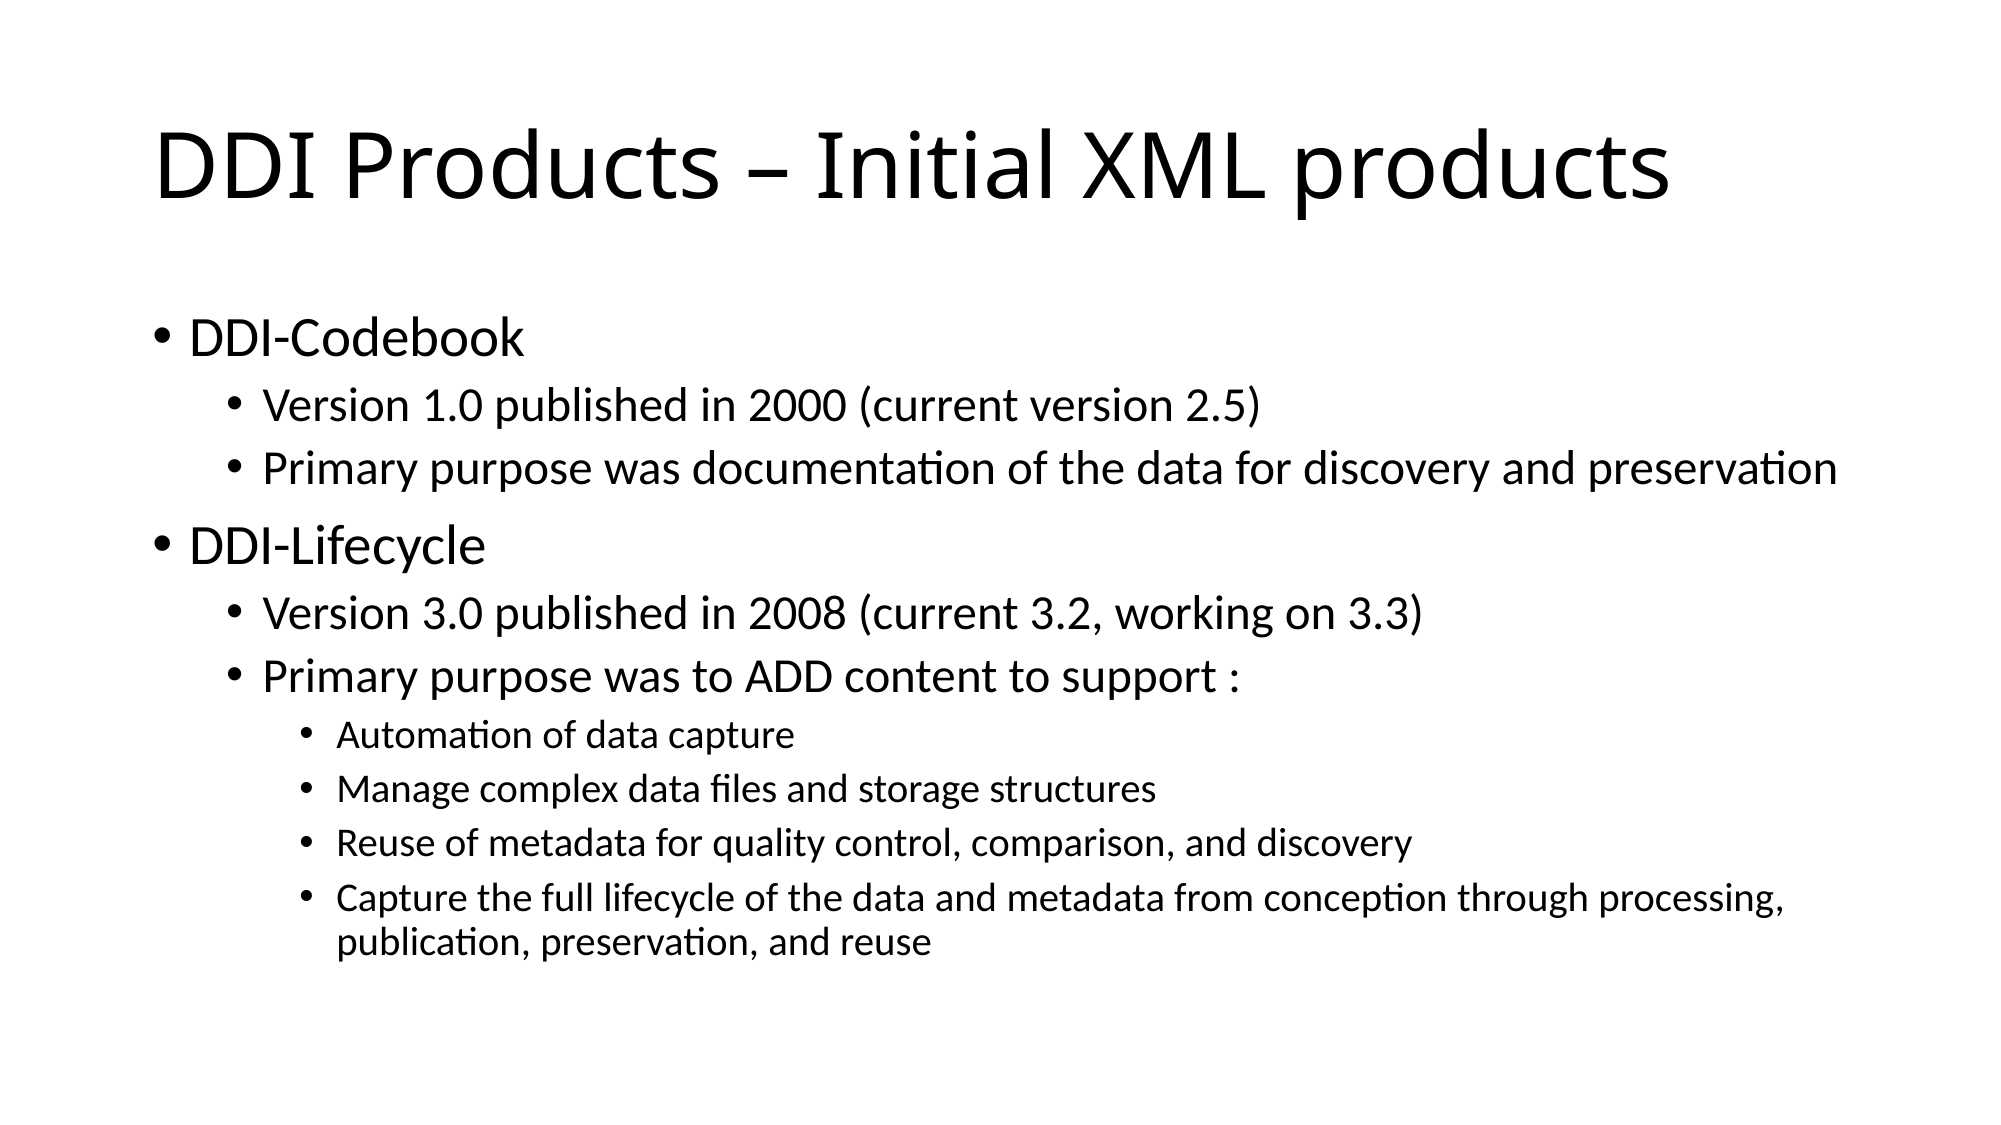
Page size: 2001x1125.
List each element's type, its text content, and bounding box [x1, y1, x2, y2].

list DDI-Codebook Version 1.0 published in 2000 (current version 2.5) Primary purpose was documentation of the data for discovery and preservation DDI-Lifecycle Version 3.0 published in 2008 (current 3.2, working on 3.3) Primary purpose was to ADD content to support : Automation of data capture Manage complex data files and storage structures Reuse of metadata for quality control, comparison, and discovery Capture the full lifecycle of the data and metadata from conception through processing, publication, preservation, and reuse [137, 299, 1863, 1014]
title DDI Products – Initial XML products [137, 59, 1863, 278]
